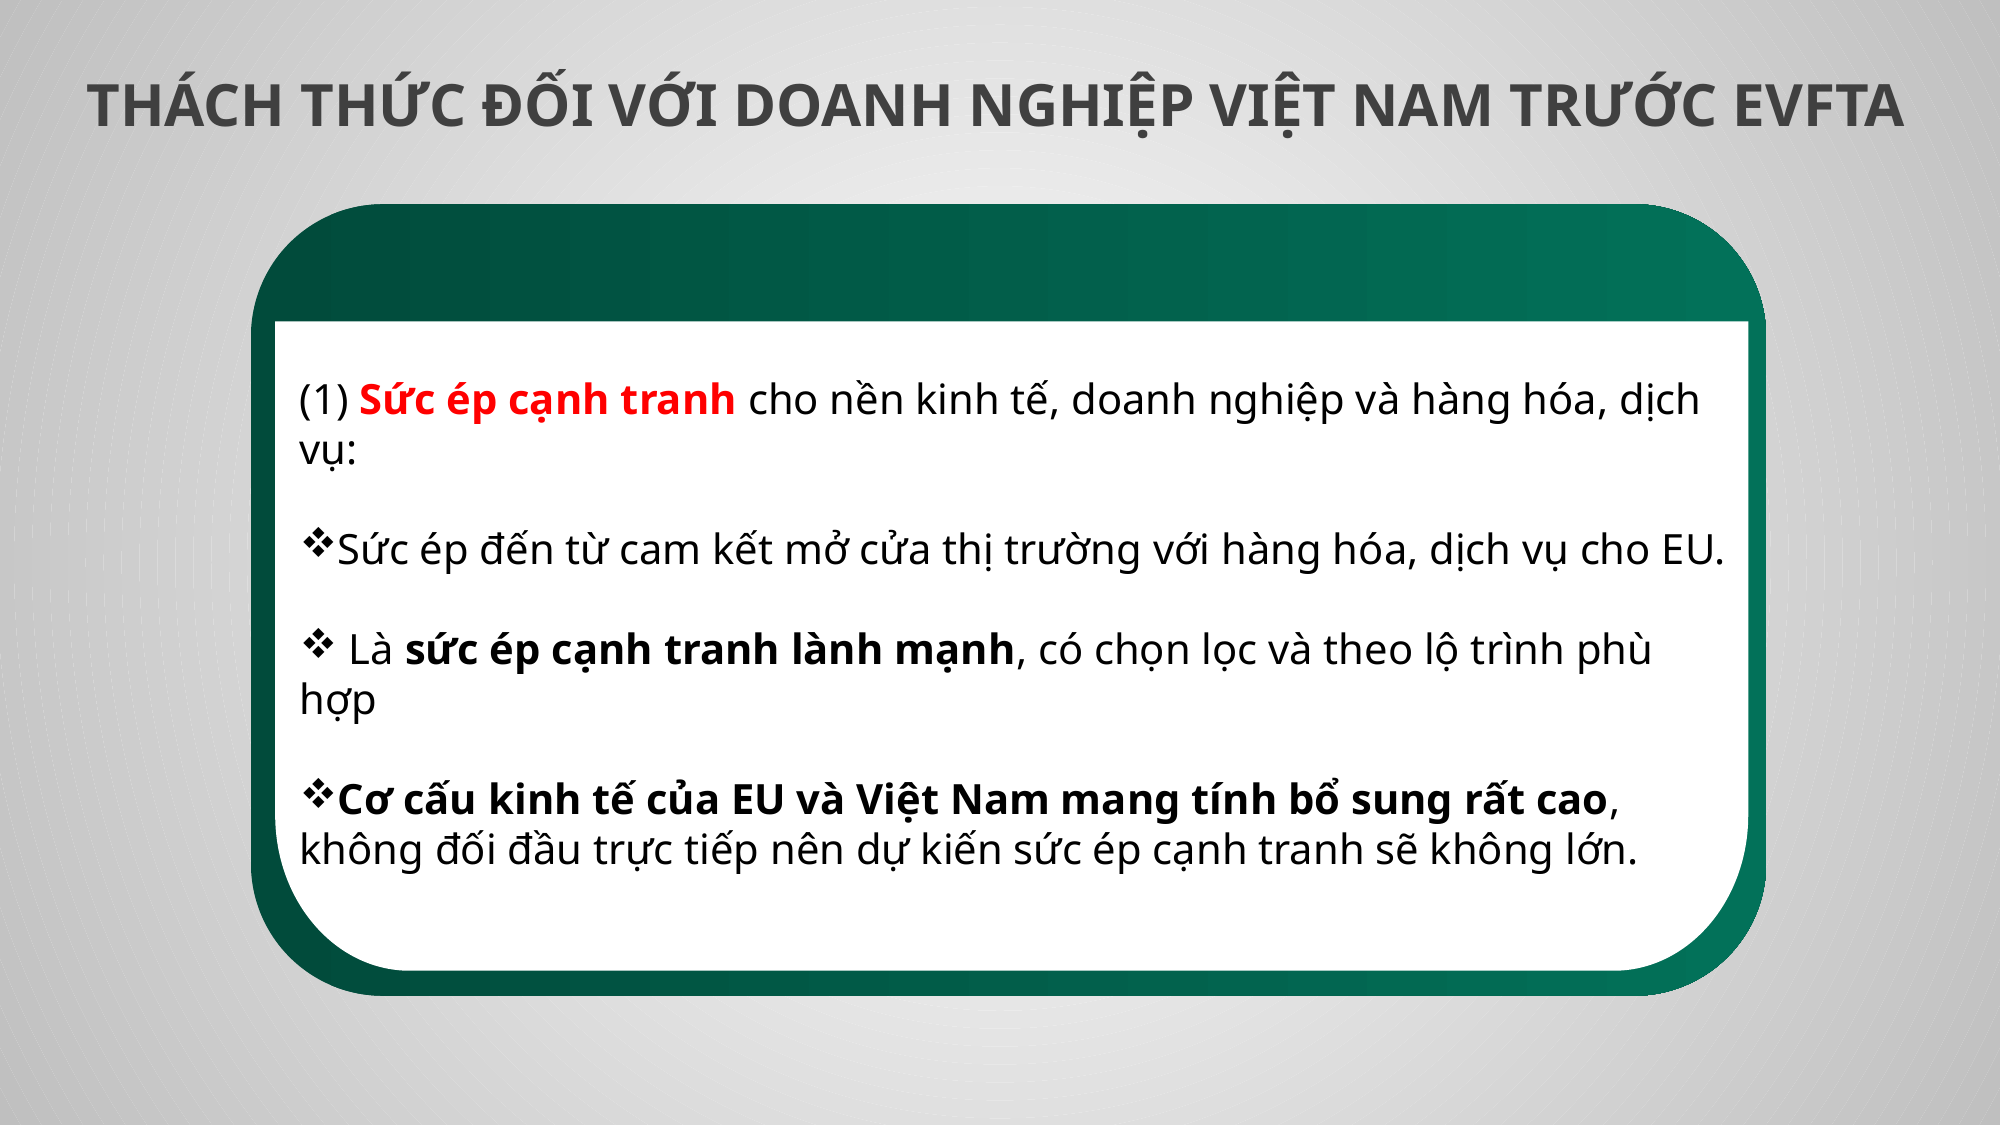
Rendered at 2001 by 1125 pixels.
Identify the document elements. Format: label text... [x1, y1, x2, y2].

text_box THÁCH THỨC ĐỐI VỚI DOANH NGHIỆP VIỆT NAM TRƯỚC EVFTA [22, 60, 1970, 146]
text_box (1) Sức ép cạnh tranh cho nền kinh tế, doanh nghiệp và hàng hóa, dịch vụ: Sức ép đến từ cam kết mở cửa thị trường với hàng hóa, dịch vụ cho EU. Là sức ép cạnh tranh lành mạnh, có chọn lọc và theo lộ trình phù hợp Cơ cấu kinh tế của EU và Việt Nam mang tính bổ sung rất cao, không đối đầu trực tiếp nên dự kiến sức ép cạnh tranh sẽ không lớn. [285, 365, 1749, 881]
text_box [287, 881, 1736, 971]
text_box [250, 204, 1767, 996]
text_box [275, 321, 1749, 874]
